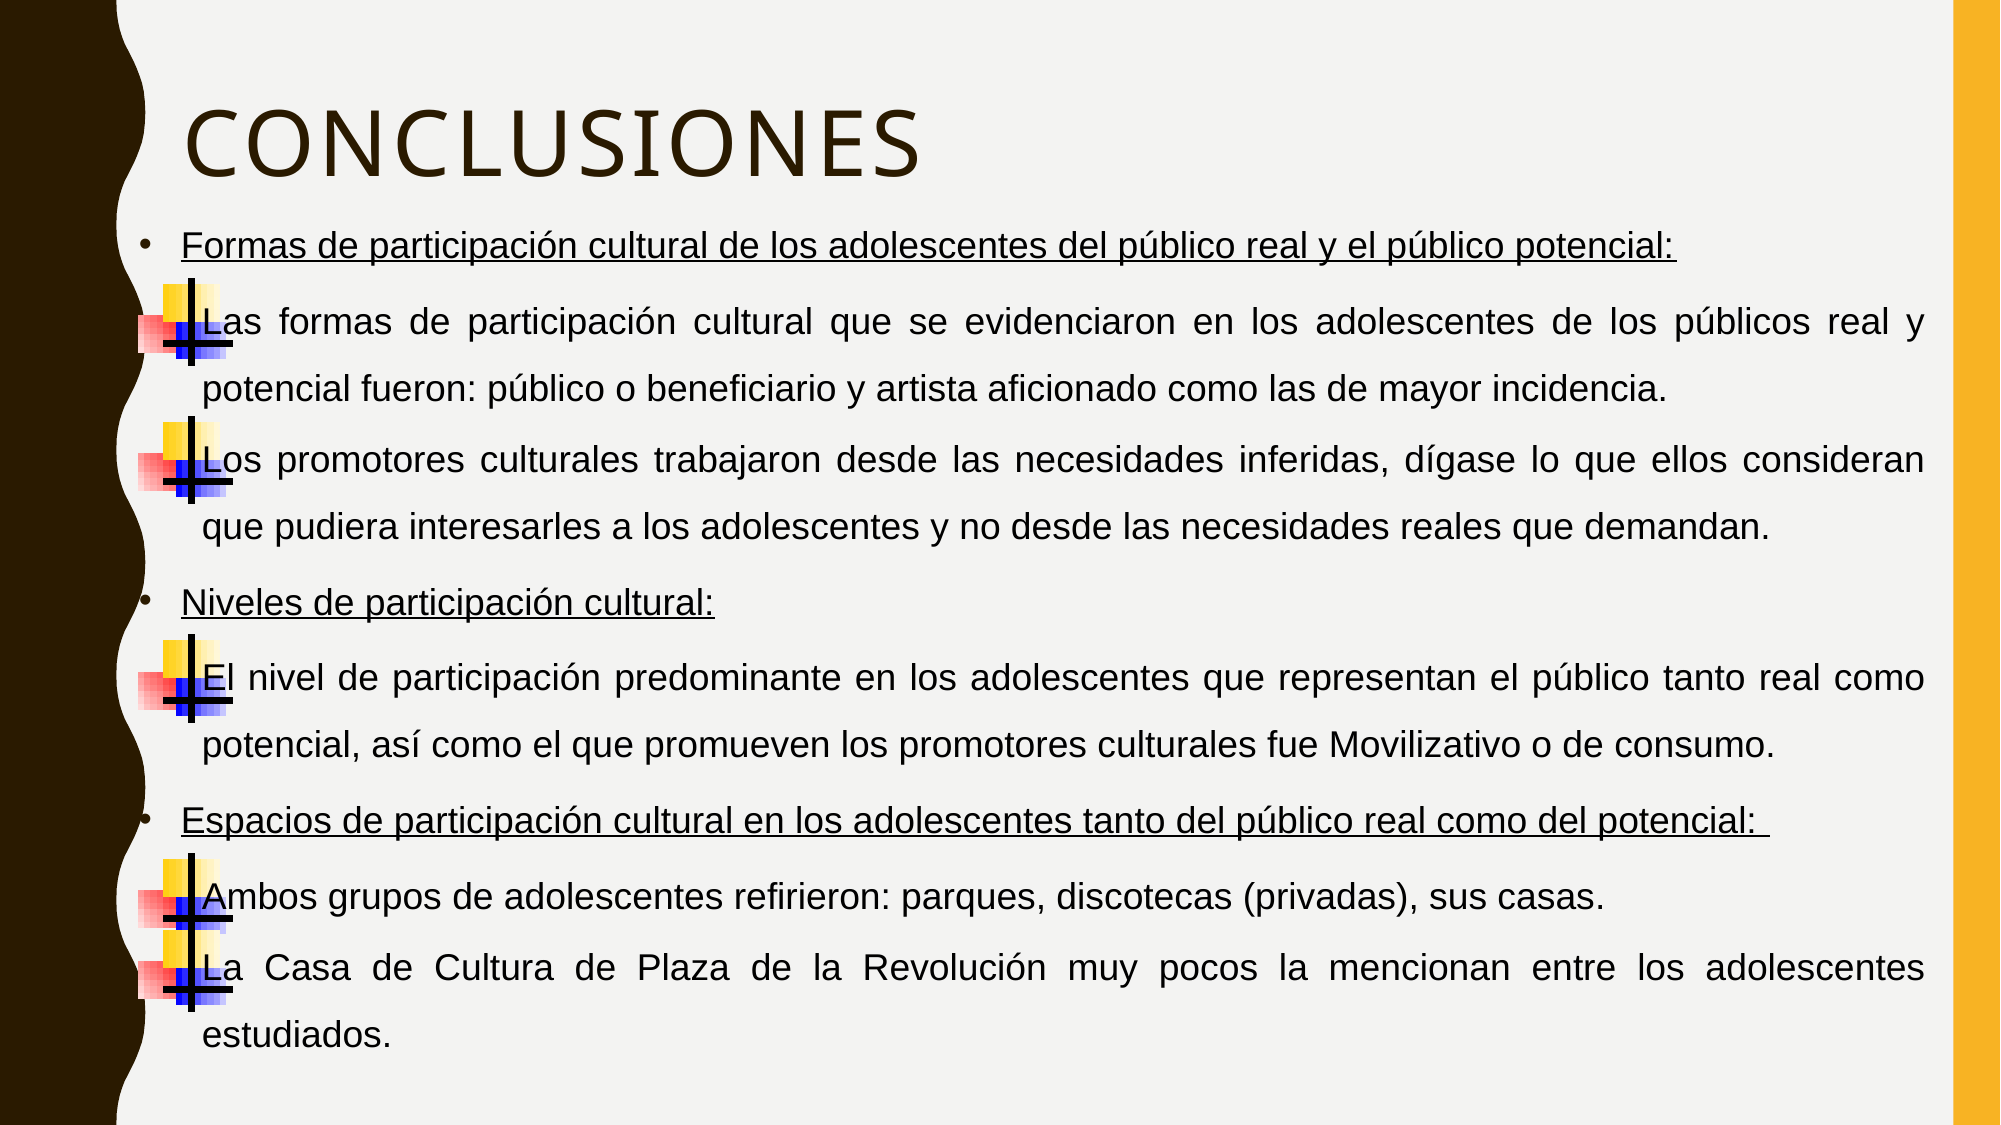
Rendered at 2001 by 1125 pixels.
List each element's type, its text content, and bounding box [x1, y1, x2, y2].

title Conclusiones [168, 90, 1553, 191]
picture [138, 410, 233, 504]
picture [138, 272, 233, 366]
list Formas de participación cultural de los adolescentes del público real y el público potencial: Las formas de participación cultural que se evidenciaron en los adolescentes de los públicos real y potencial fueron: público o beneficiario y artista aficionado como las de mayor incidencia. Los promotores culturales trabajaron desde las necesidades inferidas, dígase lo que ellos consideran que pudiera interesarles a los adolescentes y no desde las necesidades reales que demandan. Niveles de participación cultural: El nivel de participación predominante en los adolescentes que representan el público tanto real como potencial, así como el que promueven los promotores culturales fue Movilizativo o de consumo. Espacios de participación cultural en los adolescentes tanto del público real como del potencial: Ambos grupos de adolescentes refirieron: parques, discotecas (privadas), sus casas. La Casa de Cultura de Plaza de la Revolución muy pocos la mencionan entre los adolescentes estudiados. [123, 191, 1944, 1092]
picture [138, 847, 233, 1012]
picture [138, 628, 233, 723]
